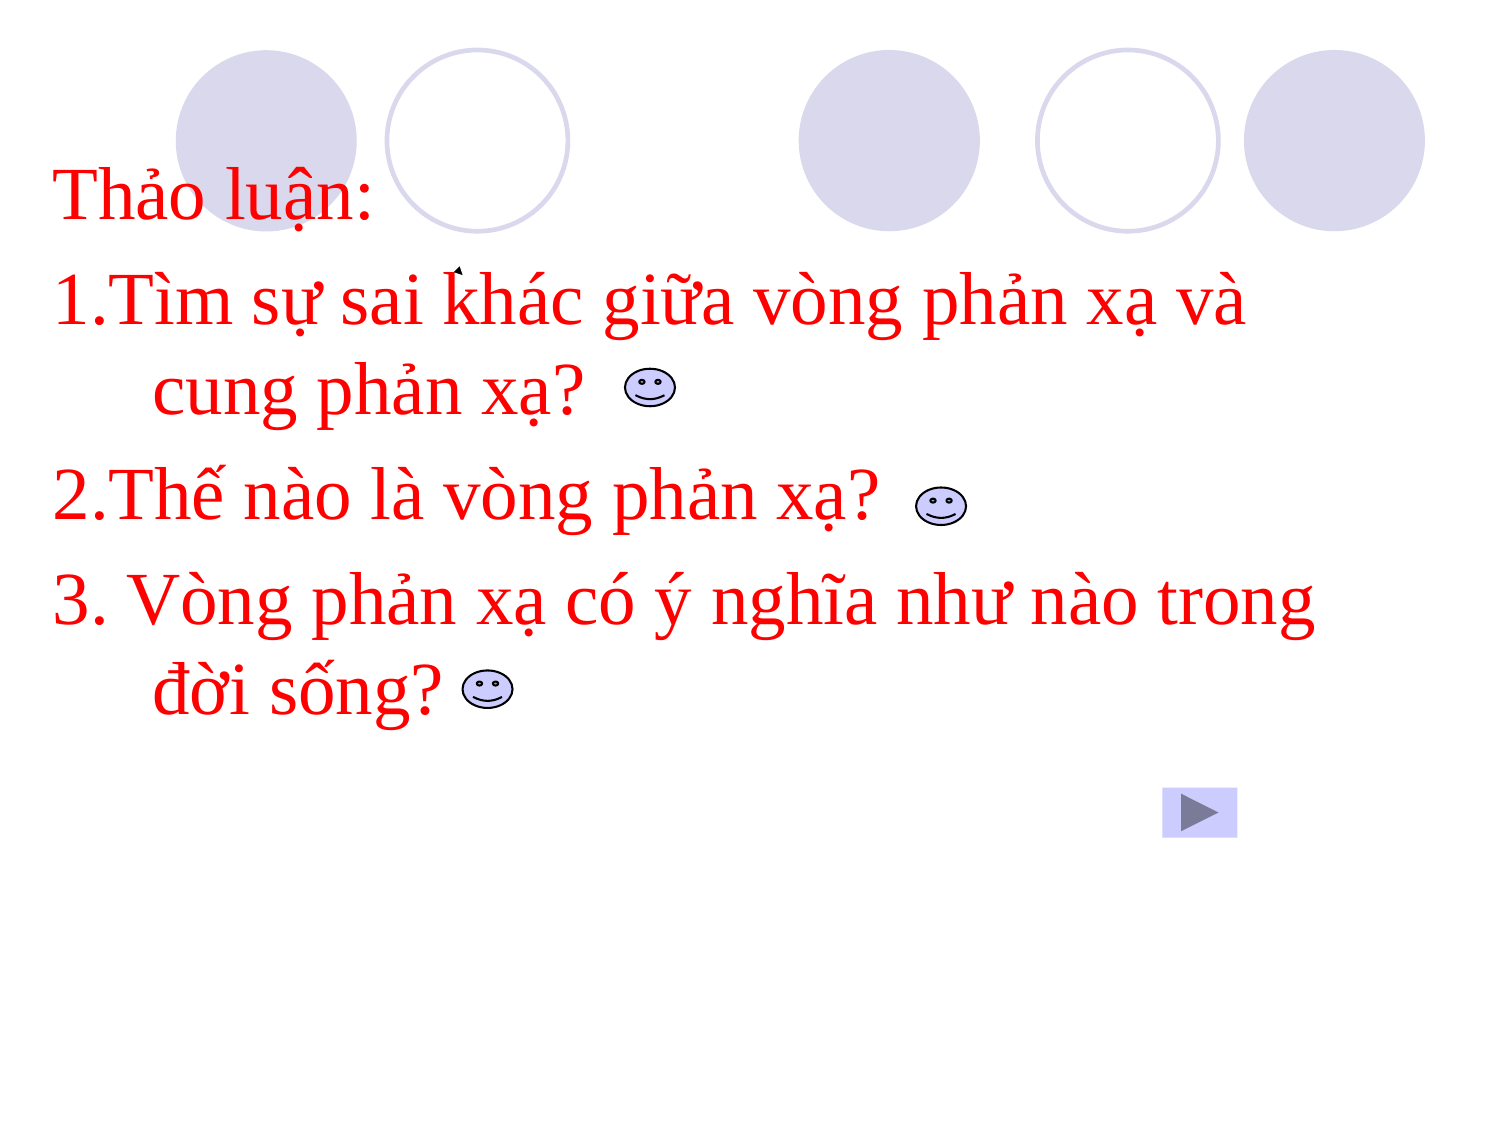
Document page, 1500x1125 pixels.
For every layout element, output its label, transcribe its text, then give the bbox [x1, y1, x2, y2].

text_box [1162, 787, 1238, 838]
text_box [462, 670, 513, 708]
text_box [916, 487, 967, 526]
list Thảo luận: 1.Tìm sự sai khác giữa vòng phản xạ và cung phản xạ? 2.Thế nào là vòng phản xạ? 3. Vòng phản xạ có ý nghĩa như nào trong đời sống? [37, 137, 1425, 1075]
text_box [624, 368, 676, 407]
text_box [453, 266, 463, 276]
